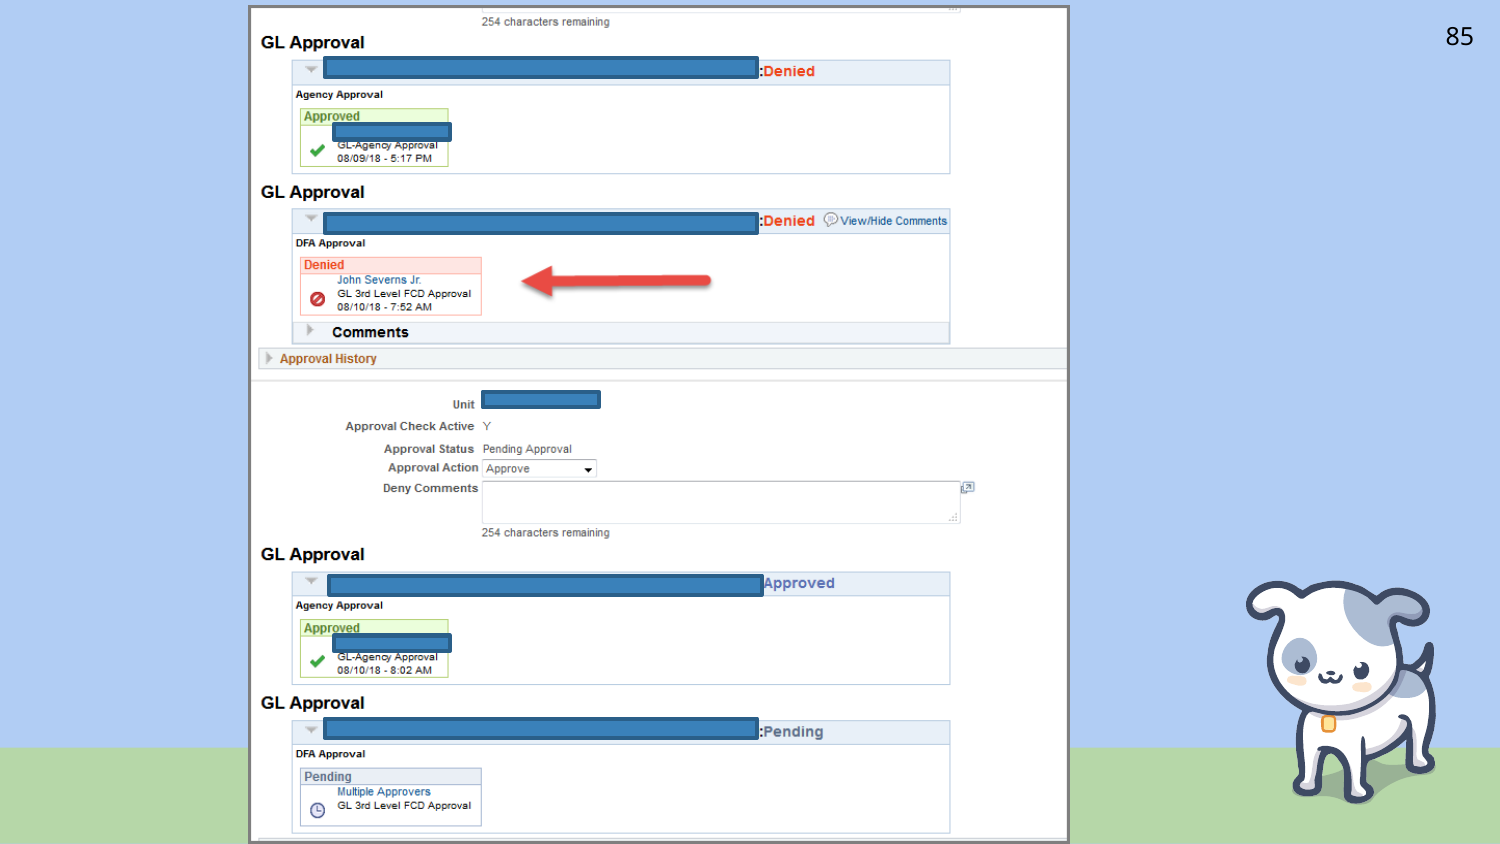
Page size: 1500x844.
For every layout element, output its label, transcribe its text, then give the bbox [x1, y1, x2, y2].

slide_number 85 [1399, 5, 1490, 70]
picture [247, 4, 1070, 844]
